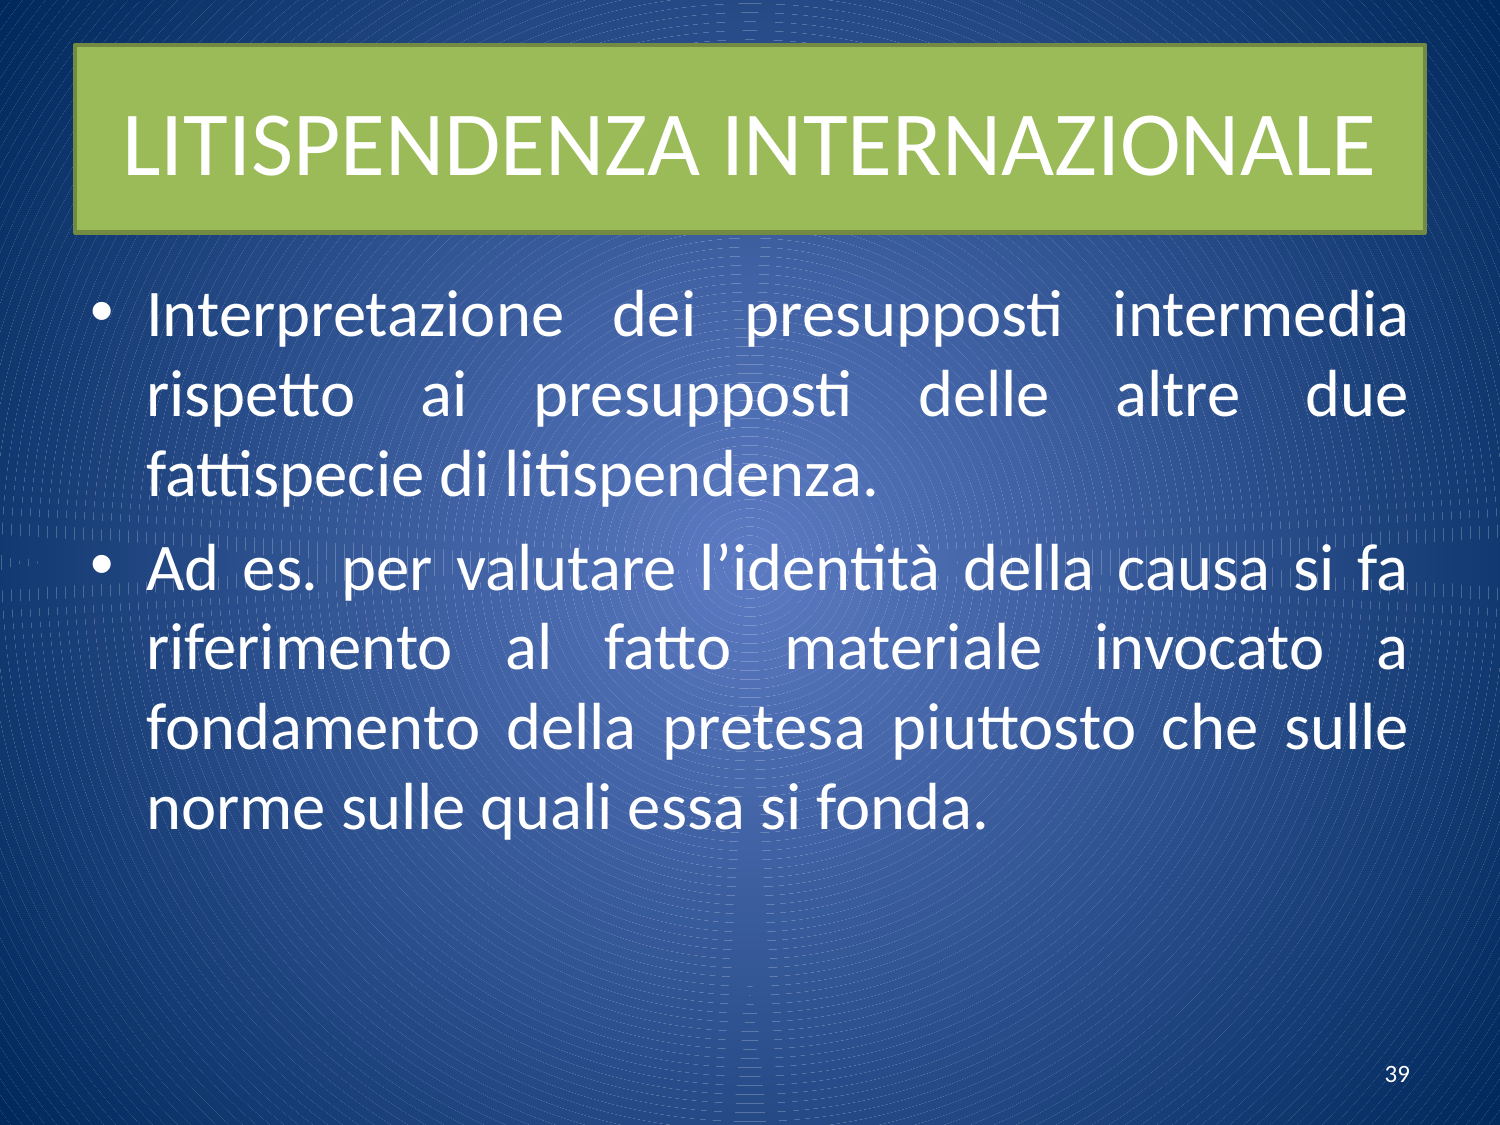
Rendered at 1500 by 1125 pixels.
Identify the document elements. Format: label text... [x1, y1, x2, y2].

list Interpretazione dei presupposti intermedia rispetto ai presupposti delle altre due fattispecie di litispendenza. Ad es. per valutare l’identità della causa si fa riferimento al fatto materiale invocato a fondamento della pretesa piuttosto che sulle norme sulle quali essa si fonda. [75, 262, 1425, 1005]
title LITISPENDENZA INTERNAZIONALE [73, 43, 1427, 235]
slide_number 39 [1074, 1042, 1425, 1103]
